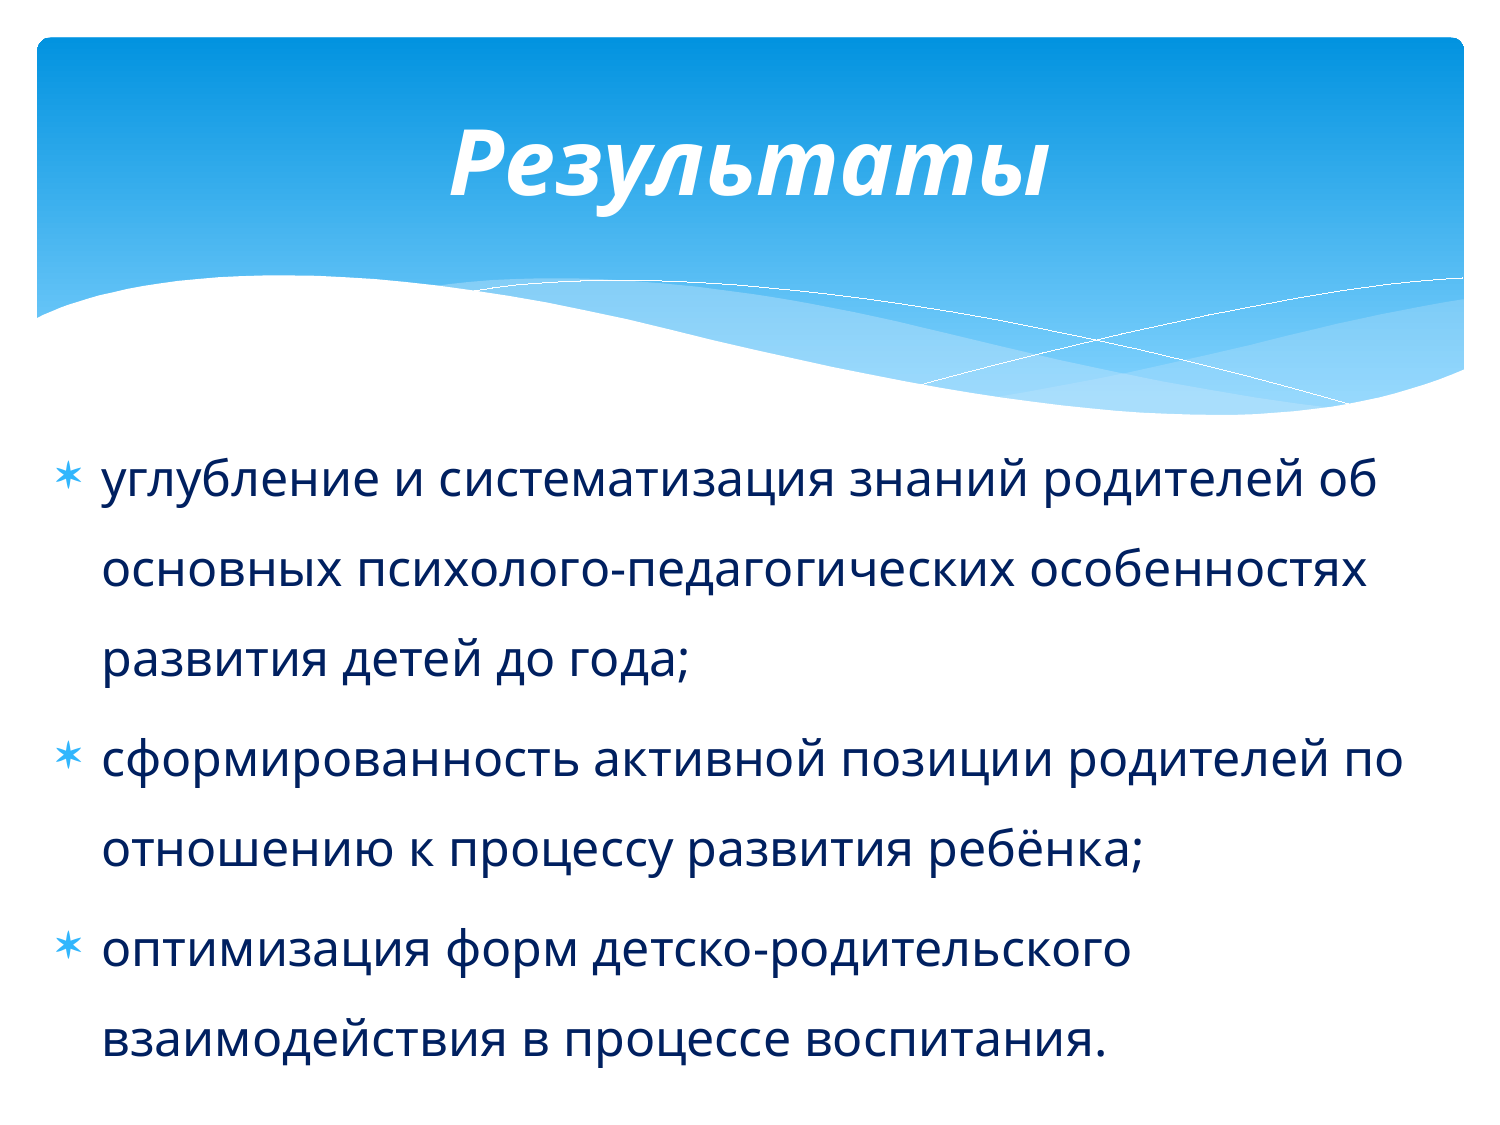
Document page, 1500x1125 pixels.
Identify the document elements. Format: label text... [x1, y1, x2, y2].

title Результаты [75, 55, 1425, 261]
list углубление и систематизация знаний родителей об основных психолого-педагогических особенностях развития детей до года; сформированность активной позиции родителей по отношению к процессу развития ребёнка; оптимизация форм детско-родительского взаимодействия в процессе воспитания. [41, 408, 1459, 1094]
